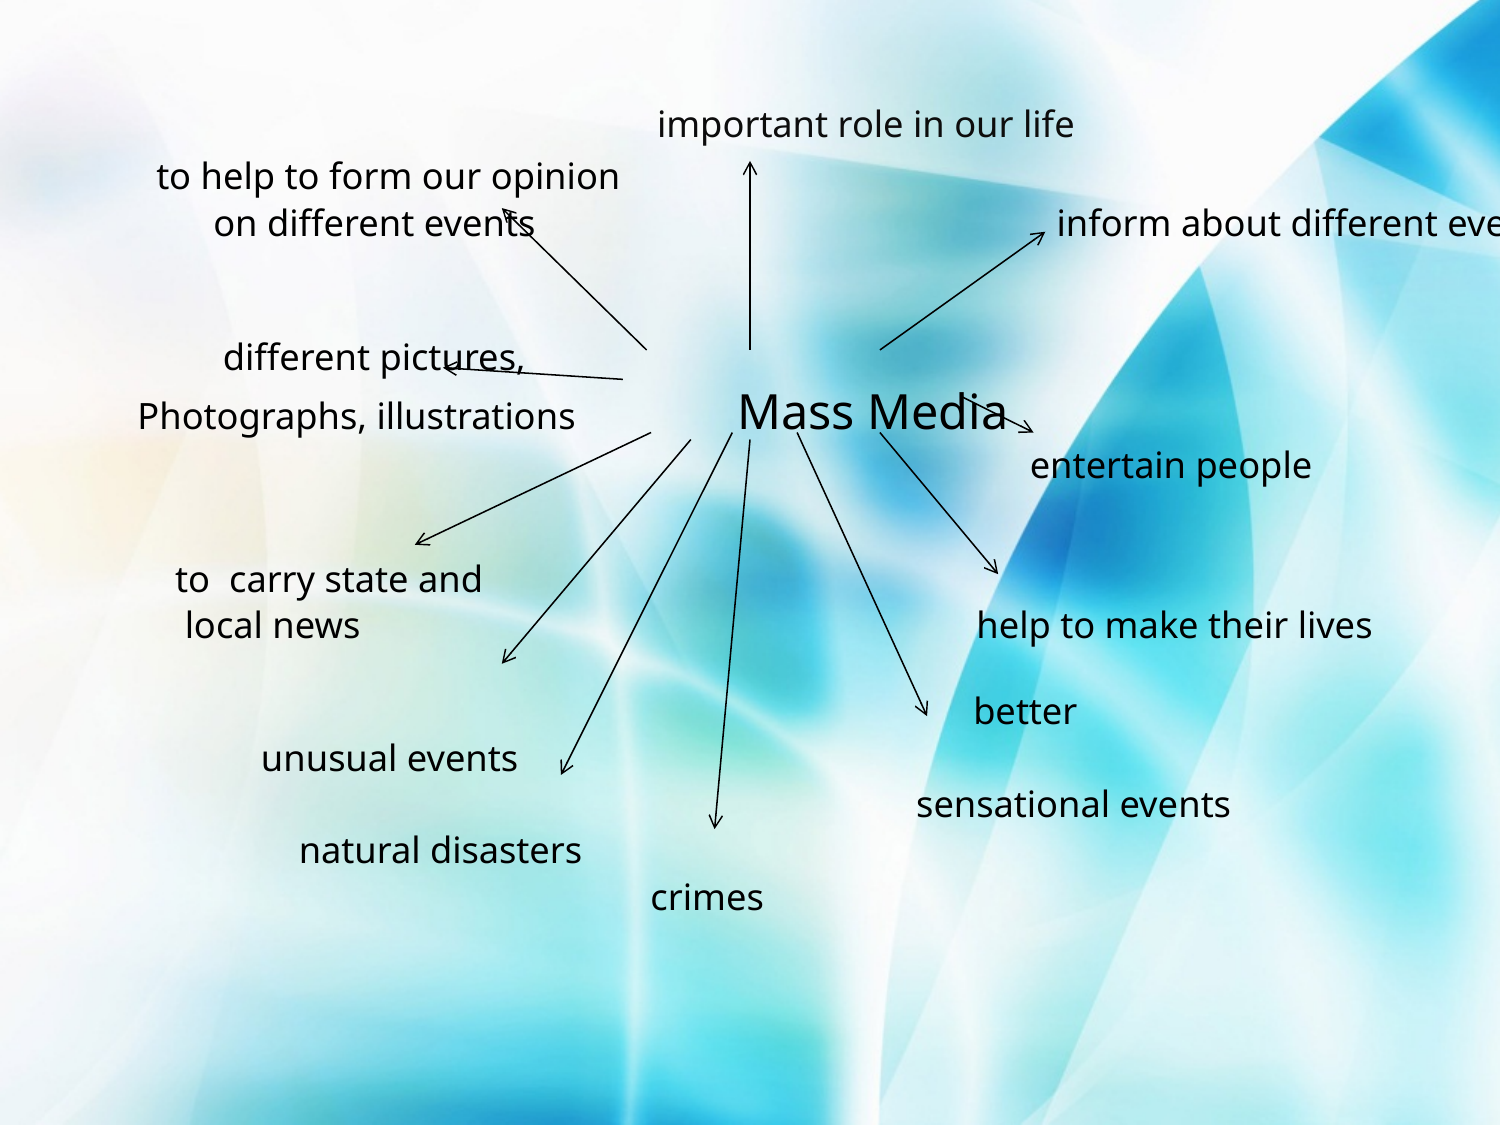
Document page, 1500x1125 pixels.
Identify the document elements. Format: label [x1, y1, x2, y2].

list [0, 0, 1500, 1125]
text_box [560, 432, 733, 776]
text_box [932, 432, 999, 575]
text_box [879, 231, 1046, 351]
text_box [414, 432, 652, 546]
text_box [962, 396, 1034, 433]
text_box [501, 207, 647, 351]
text_box [796, 432, 928, 717]
text_box [501, 439, 692, 665]
text_box [442, 367, 624, 380]
text_box [714, 439, 751, 830]
